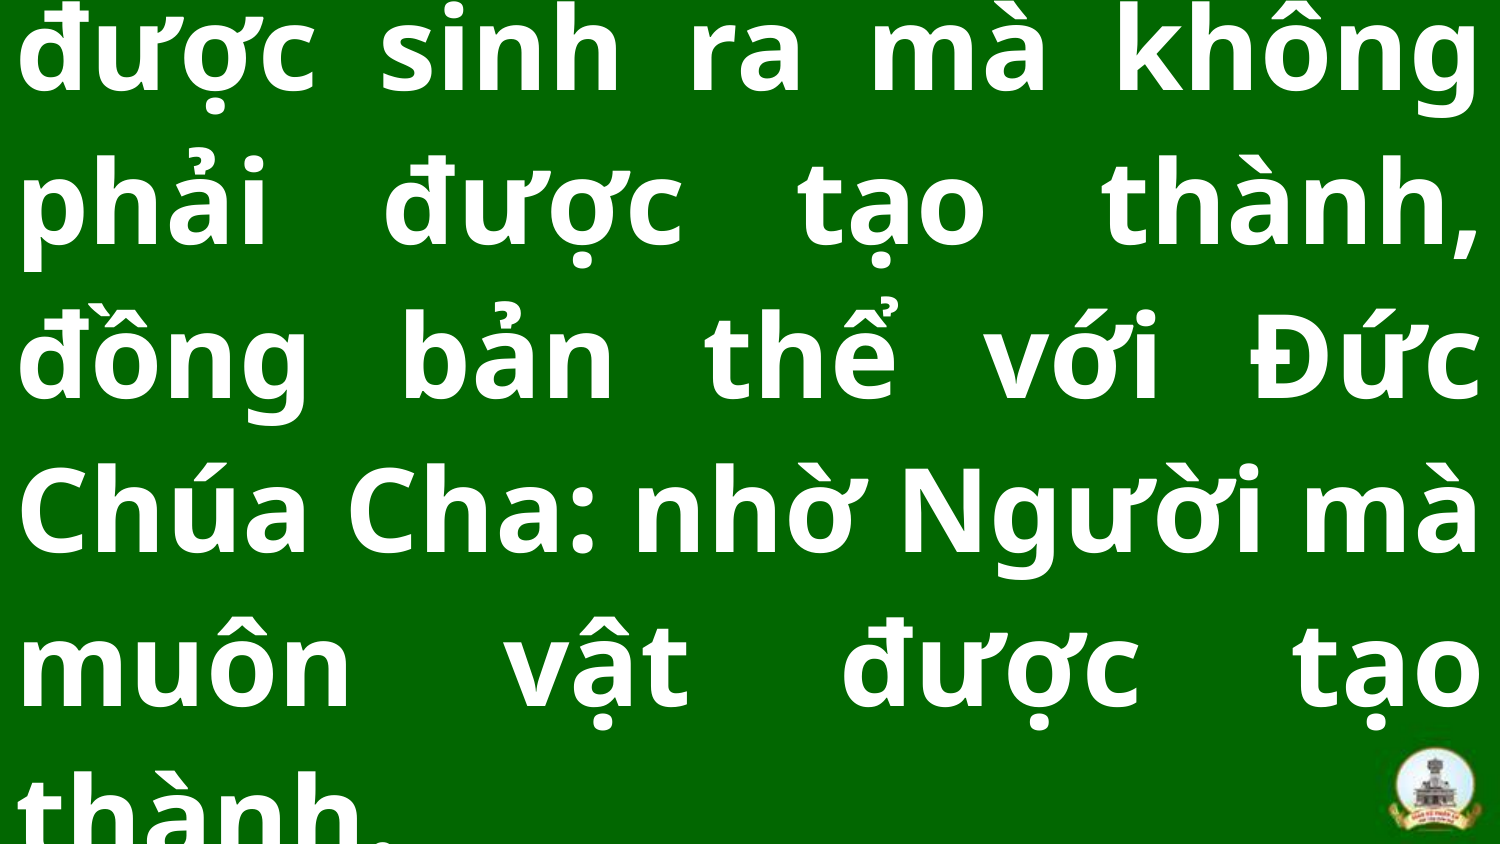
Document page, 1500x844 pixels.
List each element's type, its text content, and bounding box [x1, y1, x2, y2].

title được sinh ra mà không phải được tạo thành, đồng bản thể với Đức Chúa Cha: nhờ Người mà muôn vật được tạo thành. [0, 0, 1500, 844]
